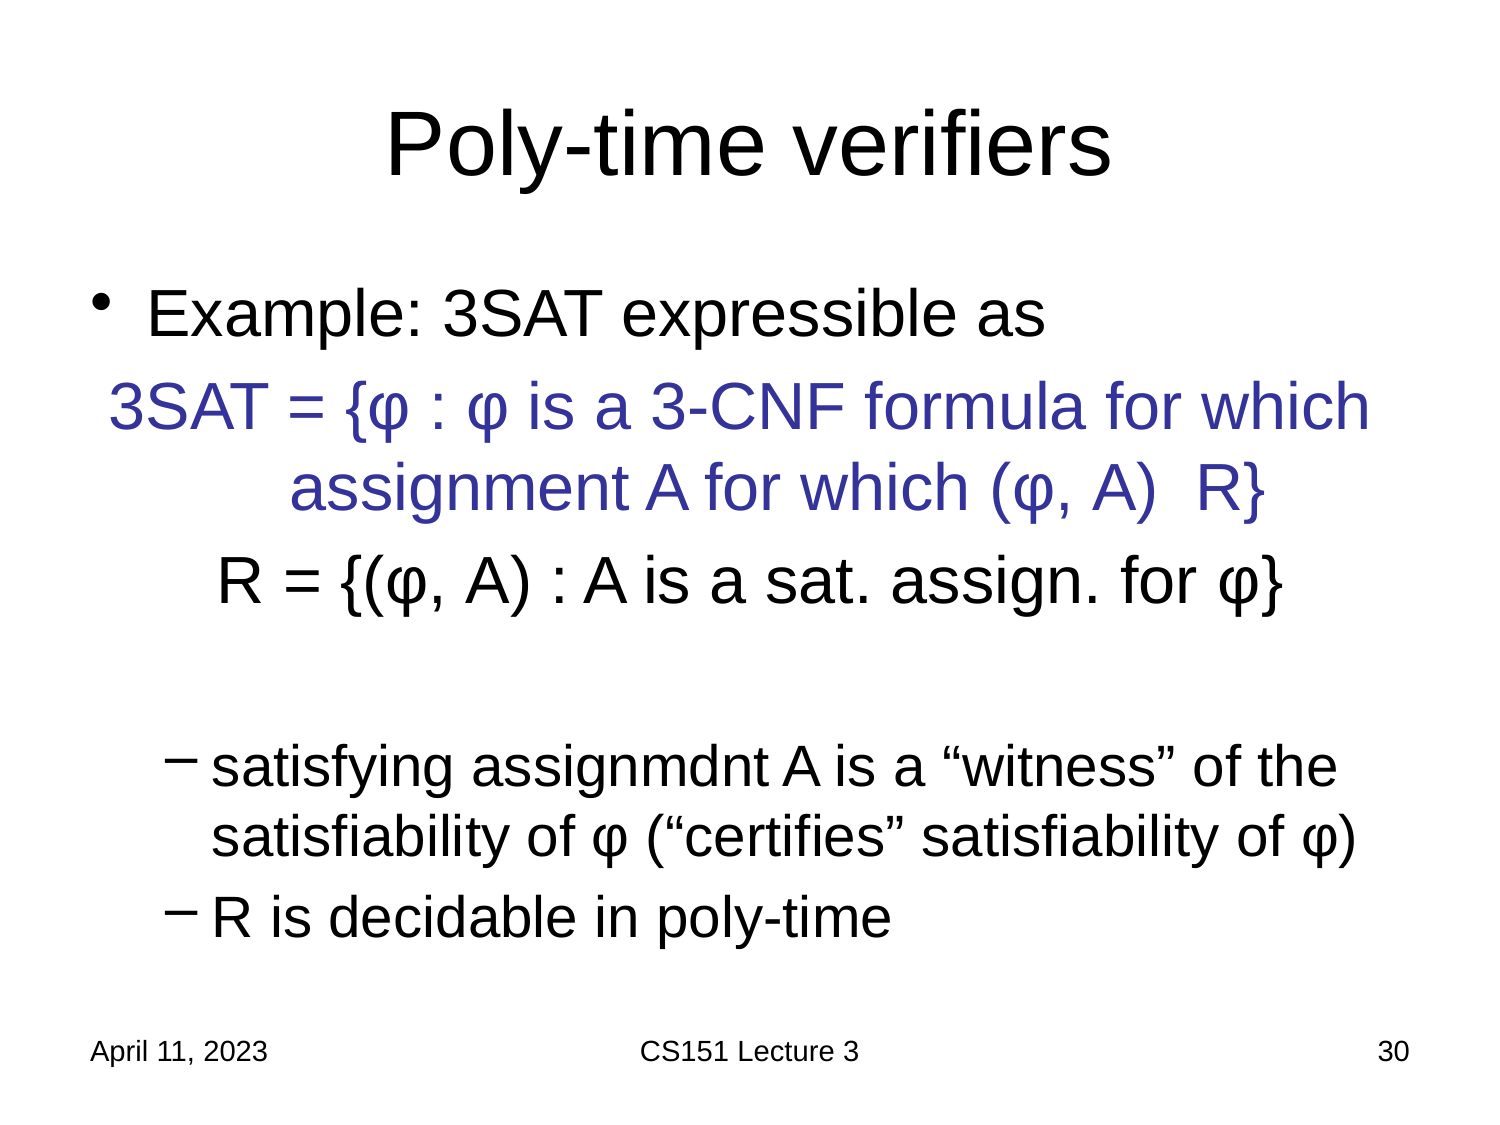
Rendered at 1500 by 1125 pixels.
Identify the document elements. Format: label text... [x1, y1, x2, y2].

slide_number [74, 1024, 426, 1103]
footer CS151 Lecture 3 [512, 1024, 988, 1103]
title Poly-time verifiers [75, 45, 1425, 233]
slide_number 30 [1074, 1024, 1426, 1103]
